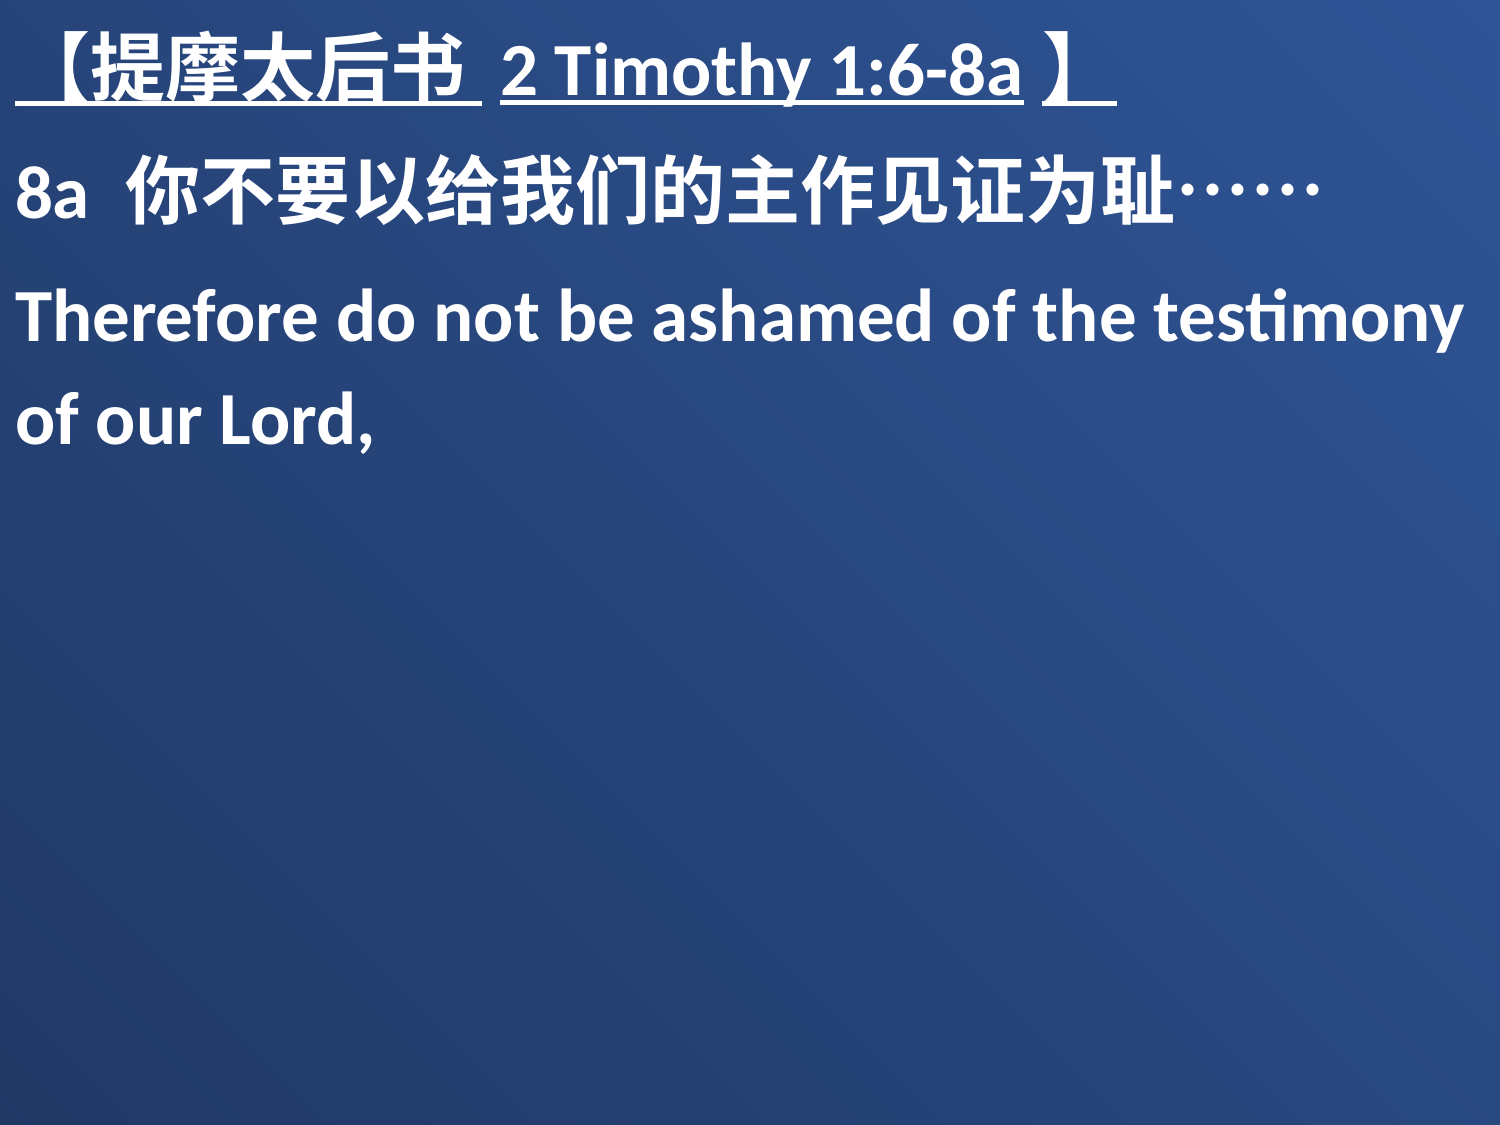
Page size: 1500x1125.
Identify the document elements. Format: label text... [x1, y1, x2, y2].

subtitle 【提摩太后书 2 Timothy 1:6-8a】 8a 你不要以给我们的主作见证为耻…… Therefore do not be ashamed of the testimony of our Lord, [0, 0, 1500, 1125]
